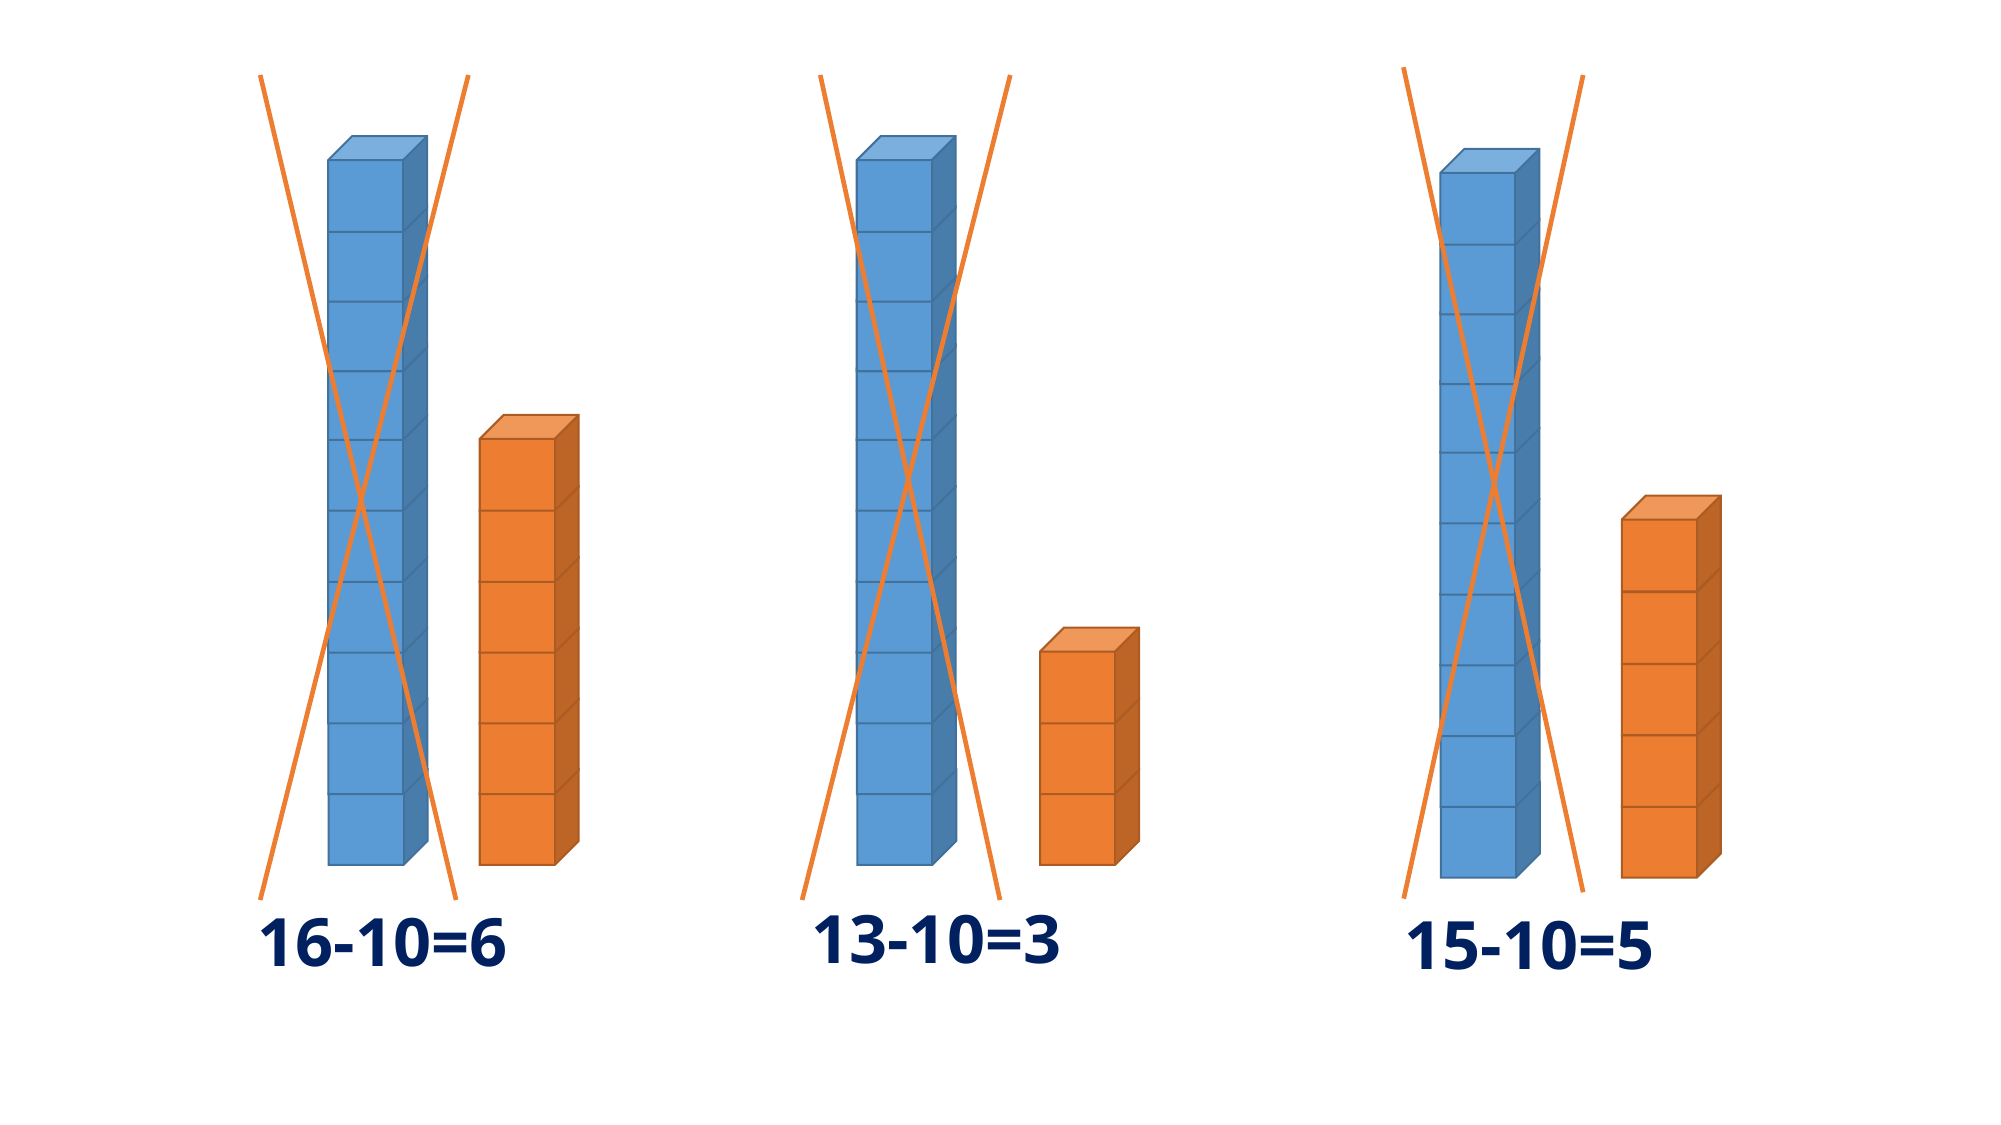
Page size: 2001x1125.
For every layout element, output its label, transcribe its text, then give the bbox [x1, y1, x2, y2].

text_box [479, 630, 579, 724]
text_box [1040, 701, 1139, 795]
text_box [1621, 784, 1721, 878]
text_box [1403, 67, 1584, 74]
text_box 13-10=3 [796, 889, 1166, 985]
text_box [479, 701, 579, 795]
text_box [1040, 627, 1139, 724]
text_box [1403, 74, 1584, 899]
text_box [1621, 495, 1721, 592]
text_box [1621, 641, 1721, 736]
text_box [1001, 74, 1011, 900]
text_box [802, 74, 820, 900]
text_box [479, 488, 579, 582]
text_box [1621, 569, 1721, 665]
text_box [479, 559, 579, 653]
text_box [260, 74, 469, 900]
text_box [1621, 713, 1721, 807]
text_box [820, 74, 1001, 900]
text_box 15-10=5 [1389, 895, 1759, 991]
text_box [479, 771, 579, 865]
text_box 16-10=6 [242, 892, 612, 988]
text_box [1040, 772, 1139, 865]
text_box [479, 414, 579, 511]
